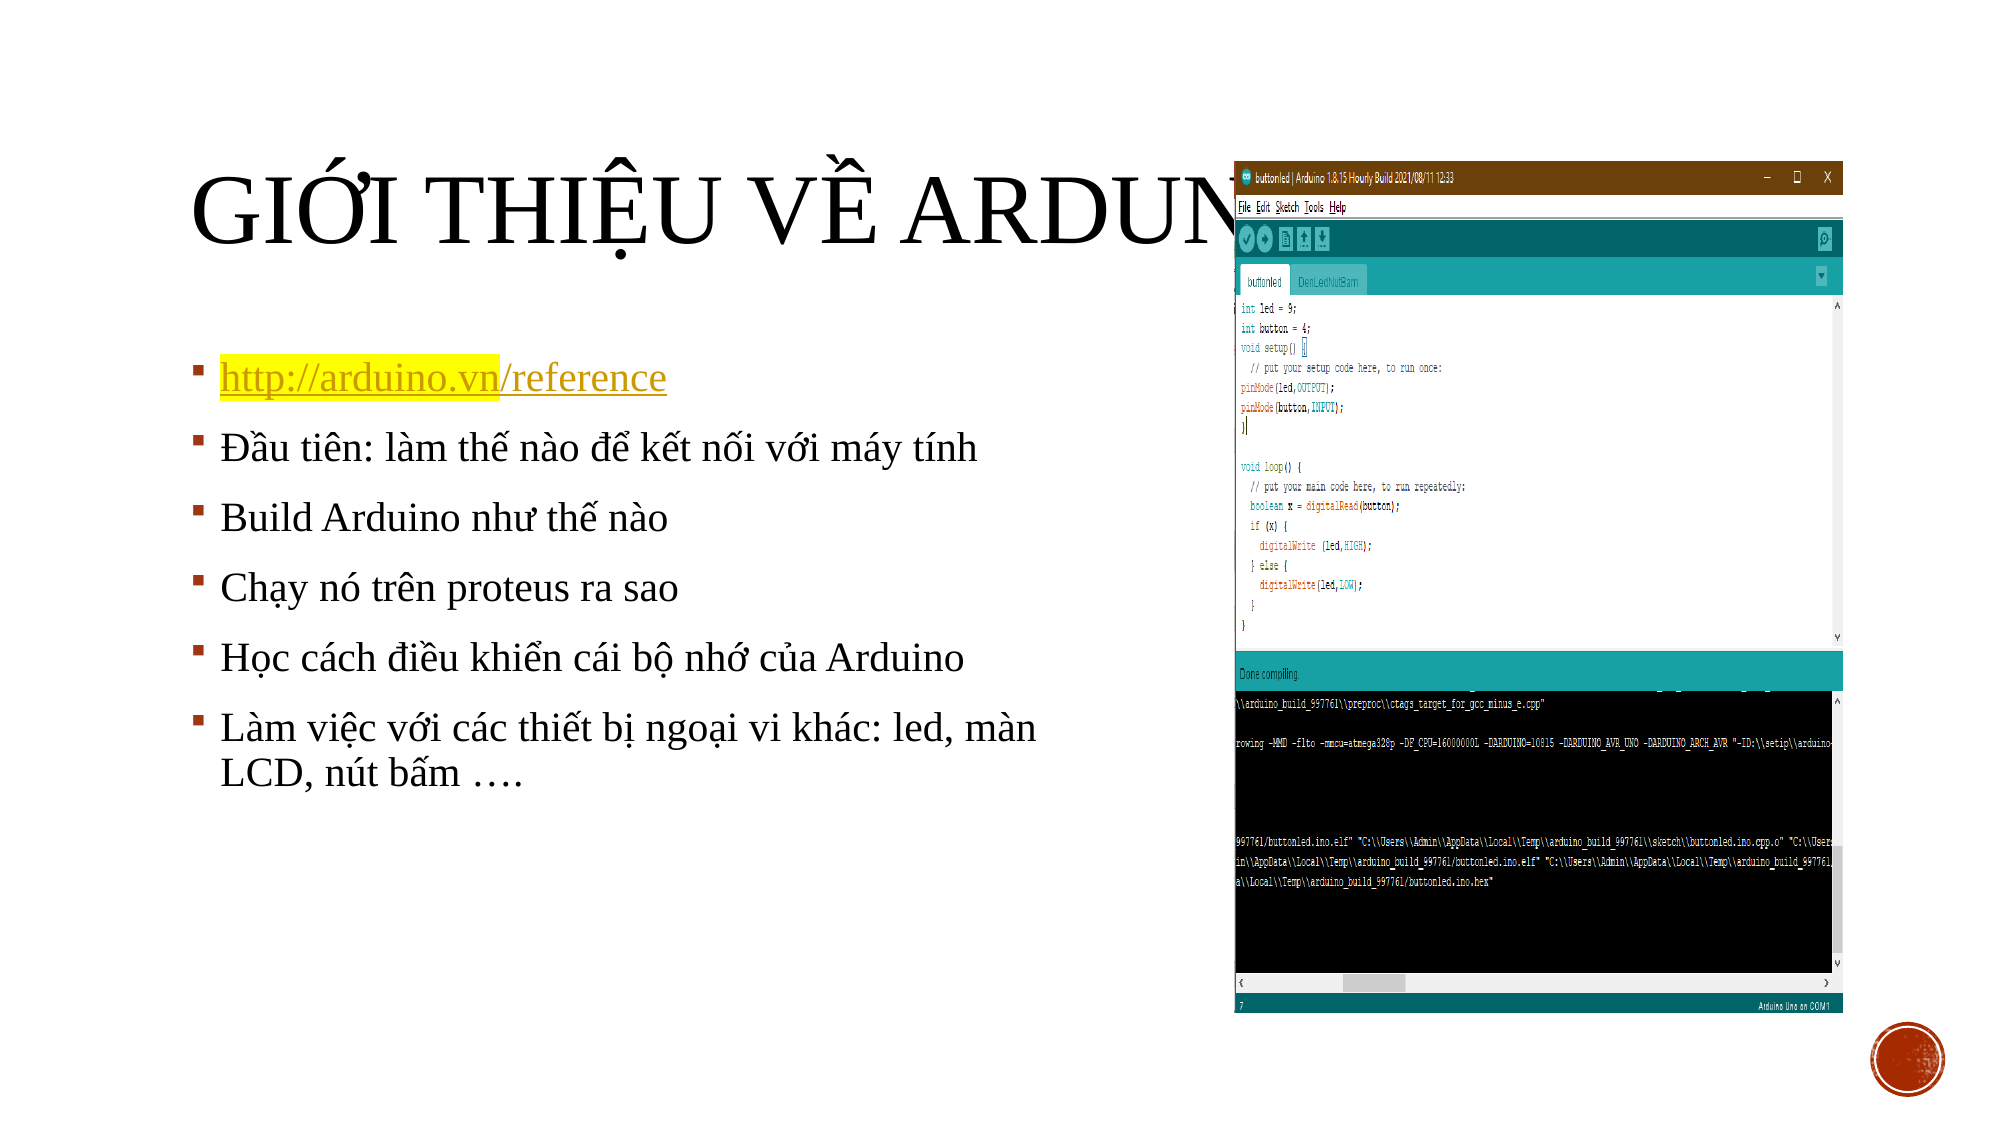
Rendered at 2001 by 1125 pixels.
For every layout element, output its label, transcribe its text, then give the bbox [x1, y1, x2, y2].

list http://arduino.vn/reference Đầu tiên: làm thế nào để kết nối với máy tính Build Arduino như thế nào Chạy nó trên proteus ra sao Học cách điều khiển cái bộ nhớ của Arduino Làm việc với các thiết bị ngoại vi khác: led, màn LCD, nút bấm …. [175, 348, 1146, 1013]
picture [1234, 161, 1843, 1013]
title Giới thiệu về arduno IDE [175, 79, 1826, 344]
